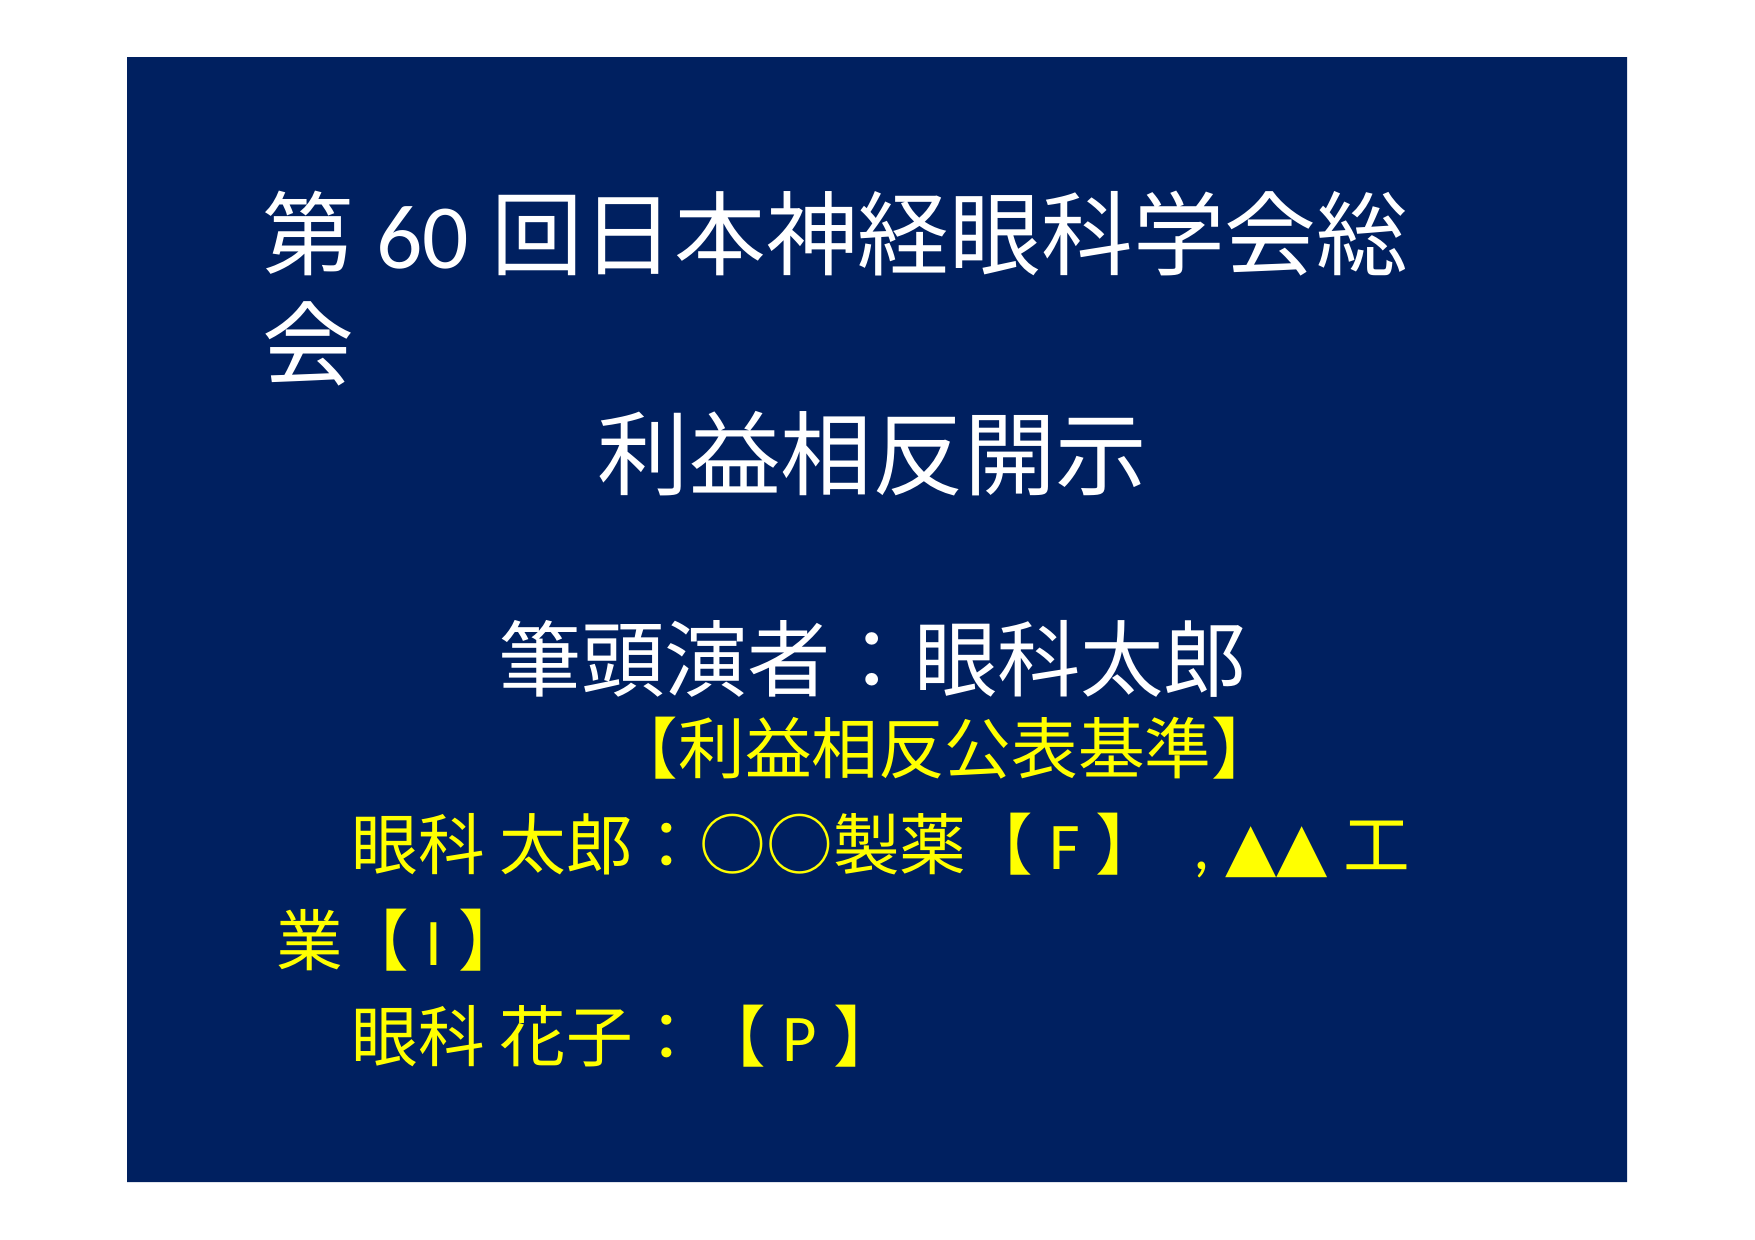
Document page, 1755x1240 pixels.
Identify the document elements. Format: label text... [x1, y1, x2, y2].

text_box 第60回日本神経眼科学会総会 利益相反開示 筆頭演者：眼科太郎 [247, 169, 1498, 715]
text_box 【利益相反公表基準】 眼科 太郎：○○製薬【F】, ▲▲工業【I】 眼科 花子：【P】 [274, 715, 1472, 1075]
